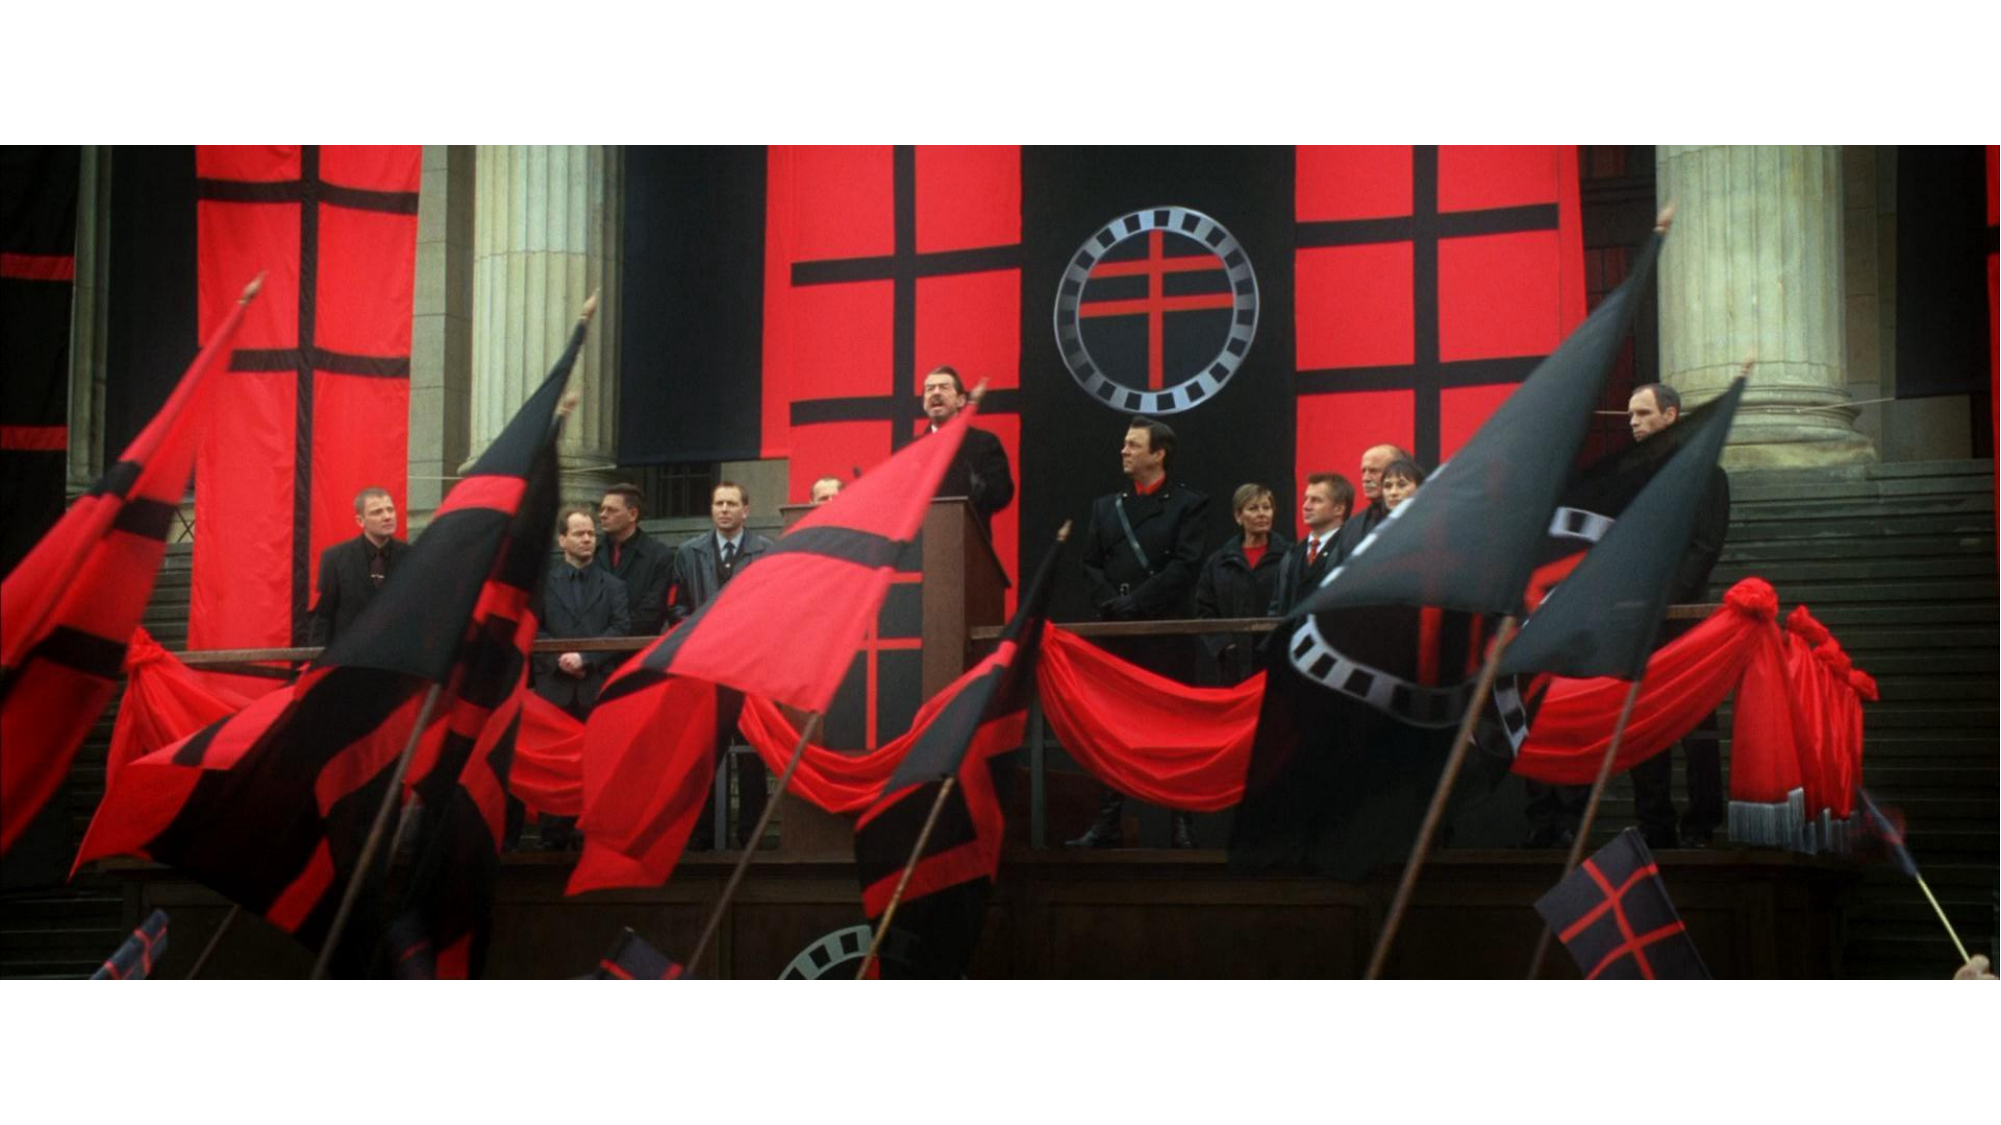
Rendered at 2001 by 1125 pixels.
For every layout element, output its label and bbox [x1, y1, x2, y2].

picture [0, 145, 2000, 980]
